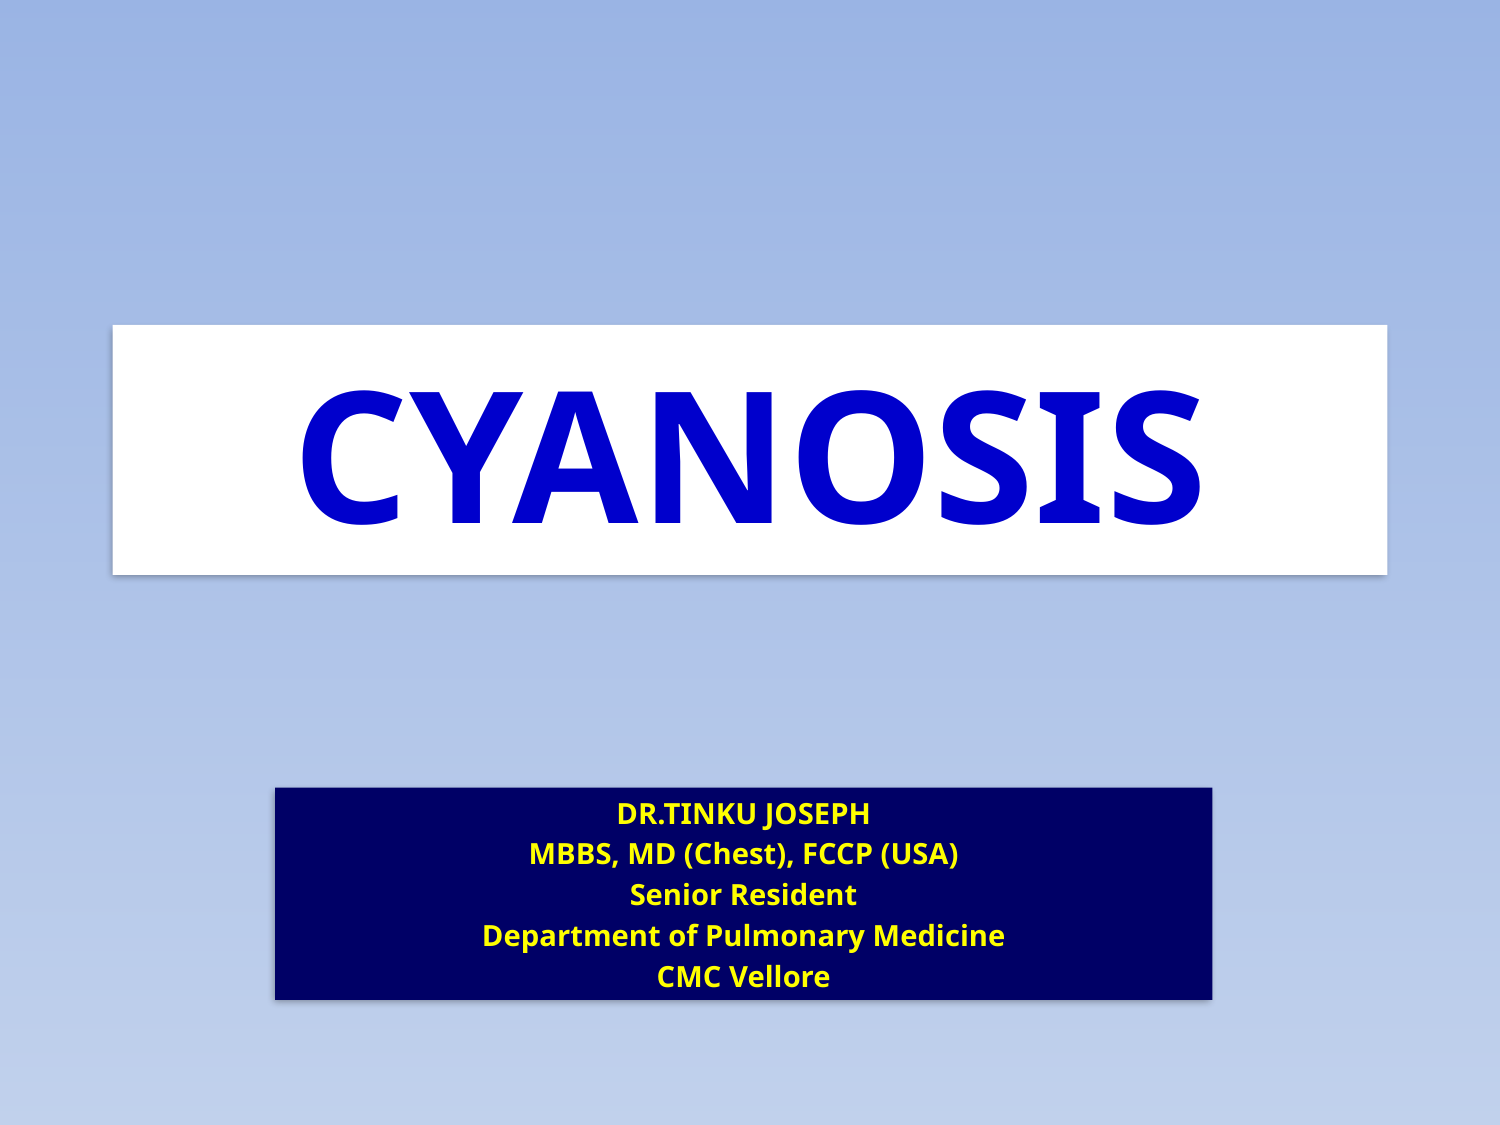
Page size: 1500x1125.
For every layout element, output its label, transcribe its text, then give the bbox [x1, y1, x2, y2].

subtitle DR.TINKU JOSEPH MBBS, MD (Chest), FCCP (USA) Senior Resident Department of Pulmonary Medicine CMC Vellore [275, 787, 1213, 1000]
title CYANOSIS [112, 324, 1388, 575]
